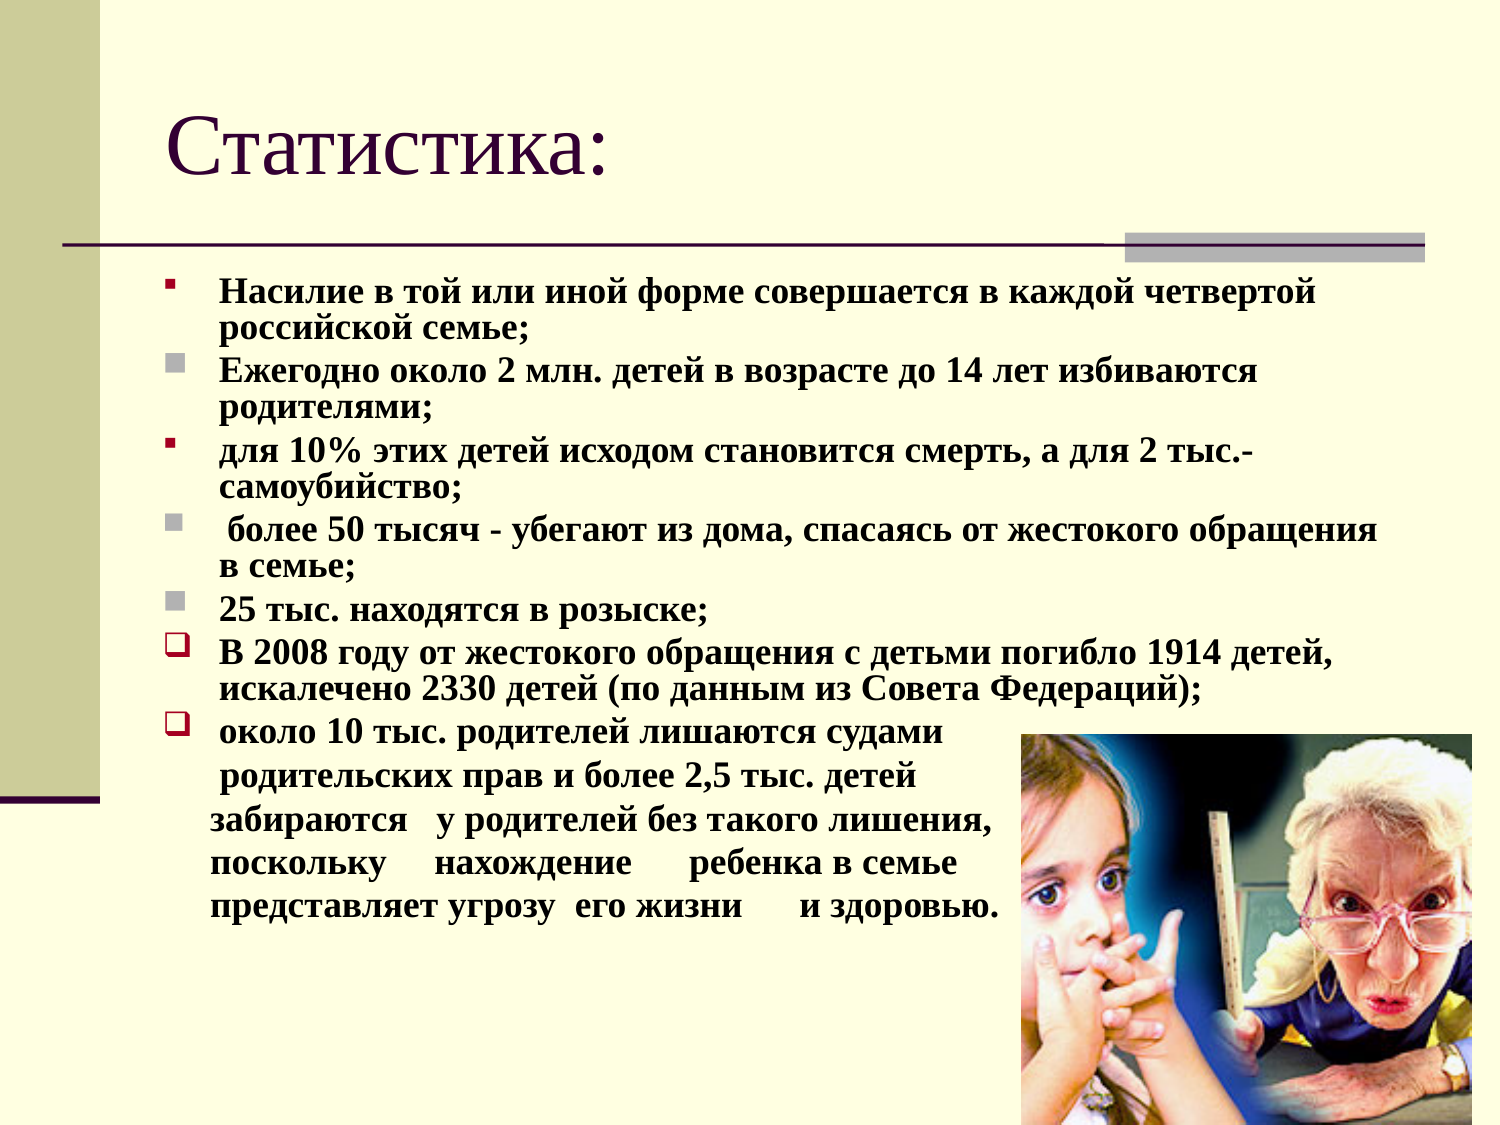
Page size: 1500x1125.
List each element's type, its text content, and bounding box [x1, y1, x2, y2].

title Статистика: [149, 45, 1426, 234]
picture [1021, 733, 1472, 1125]
list Насилие в той или иной форме совершается в каждой четвертой российской семье; Ежегодно около 2 млн. детей в возрасте до 14 лет избиваются родителями; для 10% этих детей исходом становится смерть, а для 2 тыс.- самоубийство; более 50 тысяч - убегают из дома, спасаясь от жестокого обращения в семье; 25 тыс. находятся в розыске; В 2008 году от жестокого обращения с детьми погибло 1914 детей, искалечено 2330 детей (по данным из Совета Федераций); около 10 тыс. родителей лишаются судами родительских прав и более 2,5 тыс. детей забираются у родителей без такого лишения, поскольку нахождение ребенка в семье представляет угрозу его жизни и здоровью. [147, 266, 1423, 1011]
